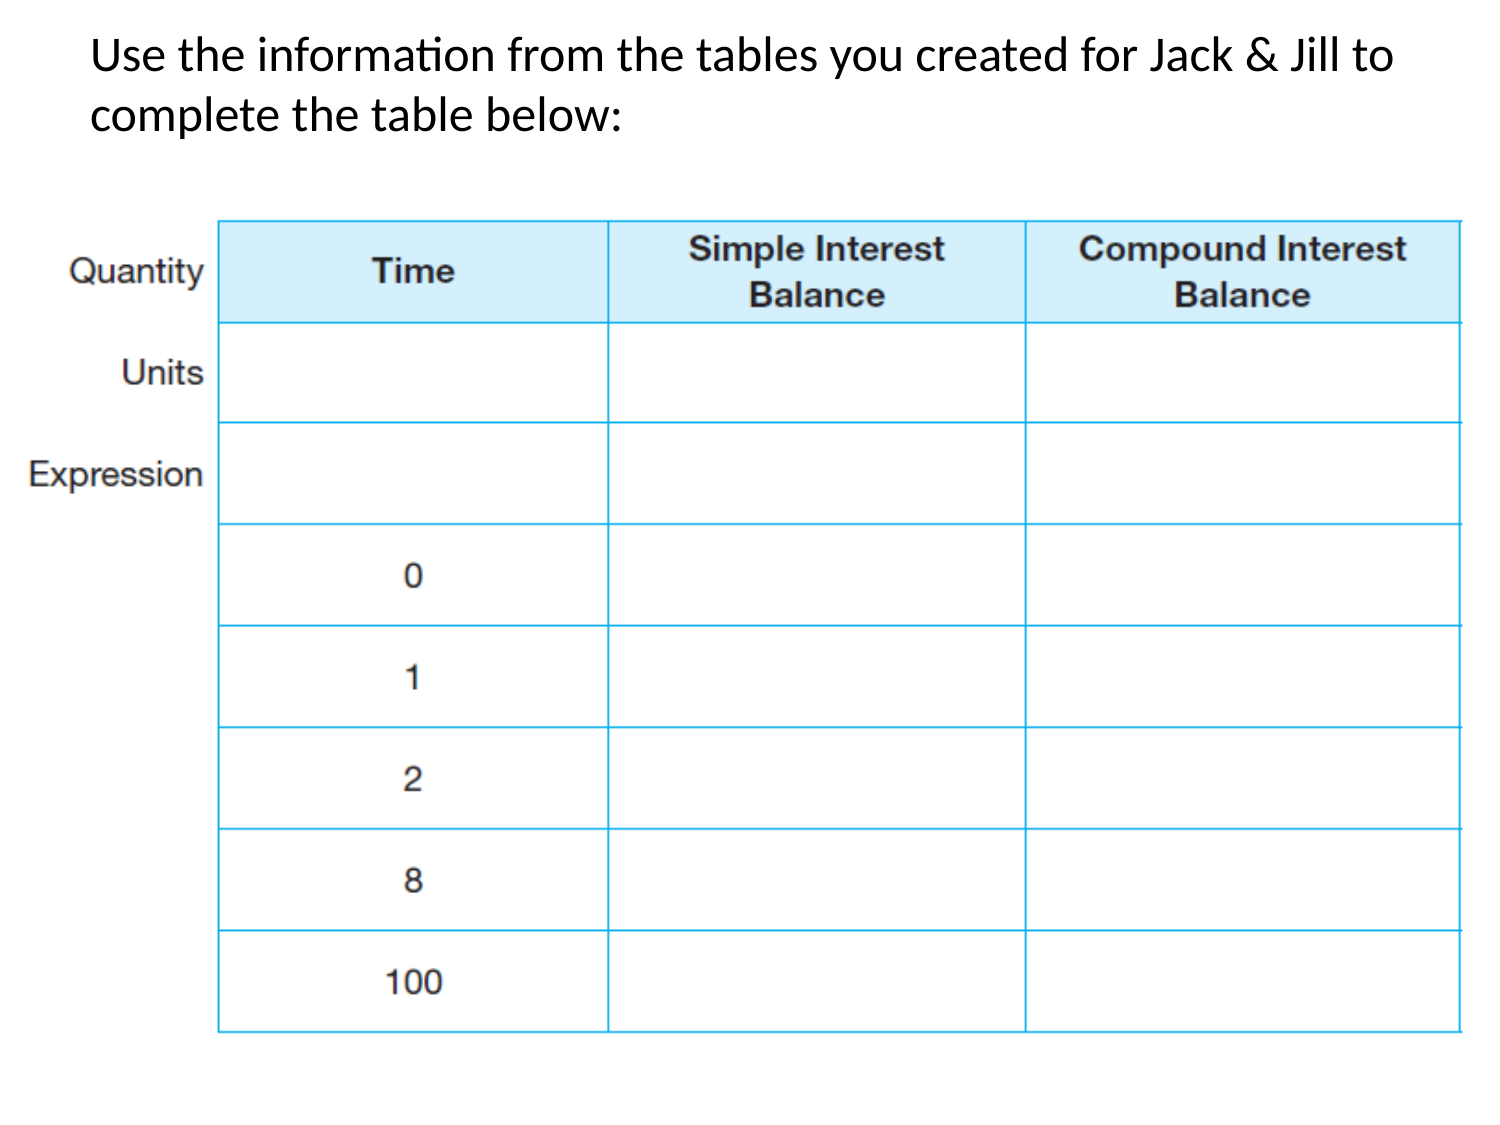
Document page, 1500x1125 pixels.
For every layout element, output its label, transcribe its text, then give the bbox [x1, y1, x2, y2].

picture [2, 204, 1498, 1051]
title Use the information from the tables you created for Jack & Jill to complete the table below: [75, 12, 1425, 150]
